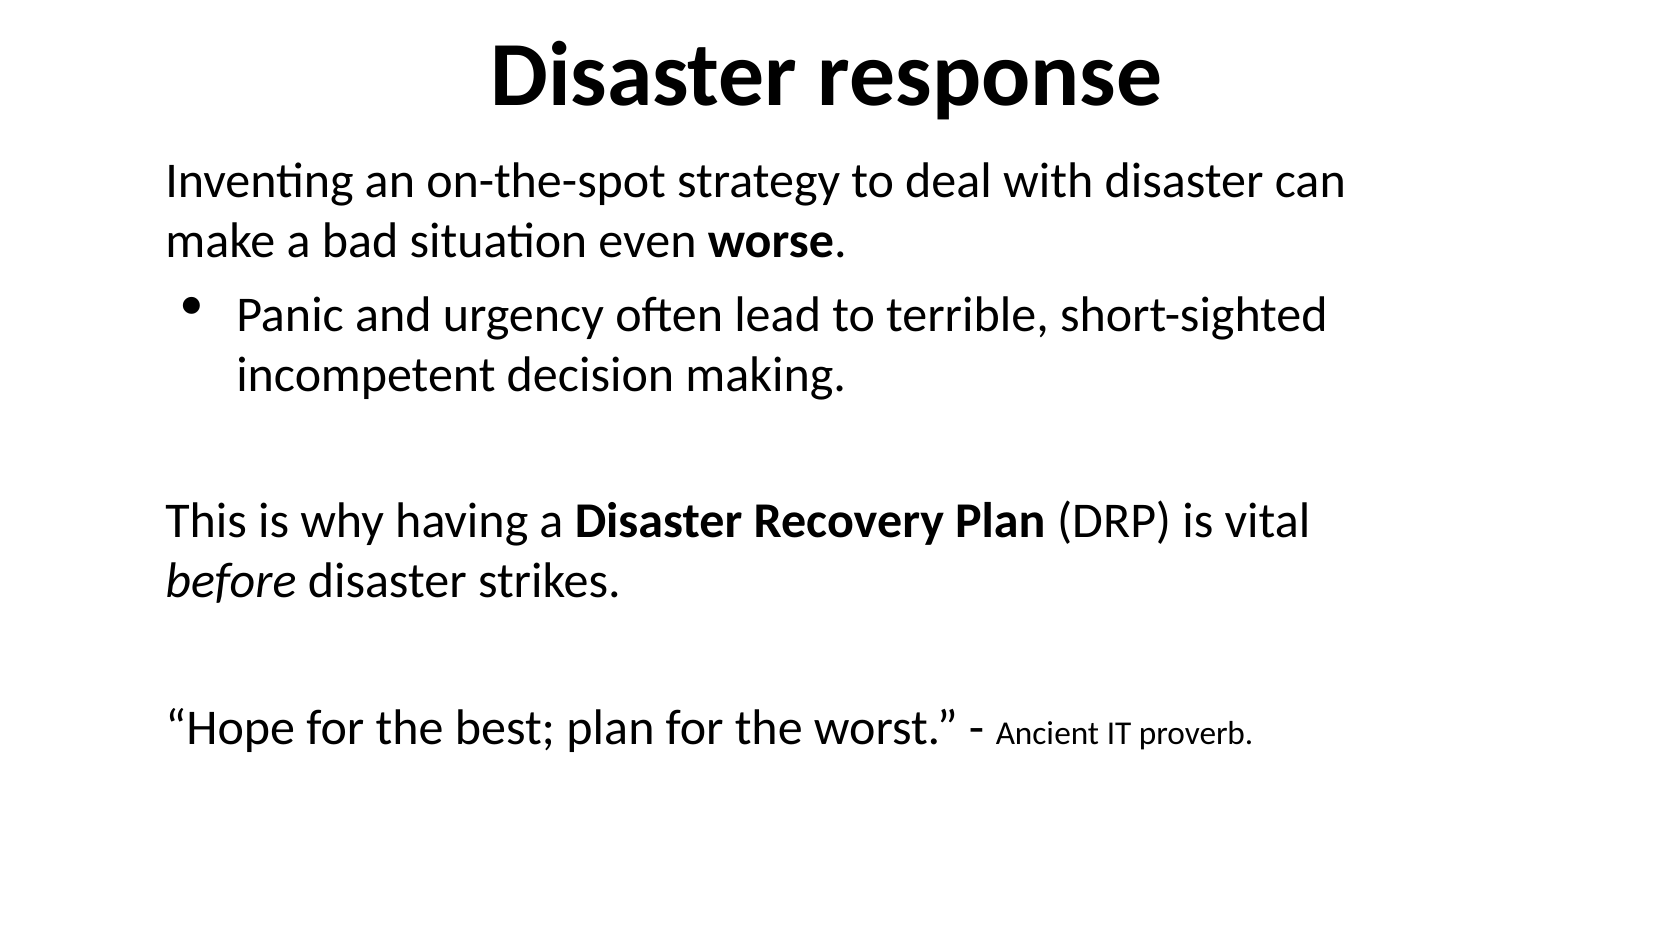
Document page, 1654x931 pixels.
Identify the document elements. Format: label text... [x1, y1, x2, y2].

title Disaster response [82, 1, 1571, 136]
list Inventing an on-the-spot strategy to deal with disaster can make a bad situation even worse. Panic and urgency often lead to terrible, short-sighted incompetent decision making. This is why having a Disaster Recovery Plan (DRP) is vital before disaster strikes. “Hope for the best; plan for the worst.” - Ancient IT proverb. [165, 147, 1347, 665]
